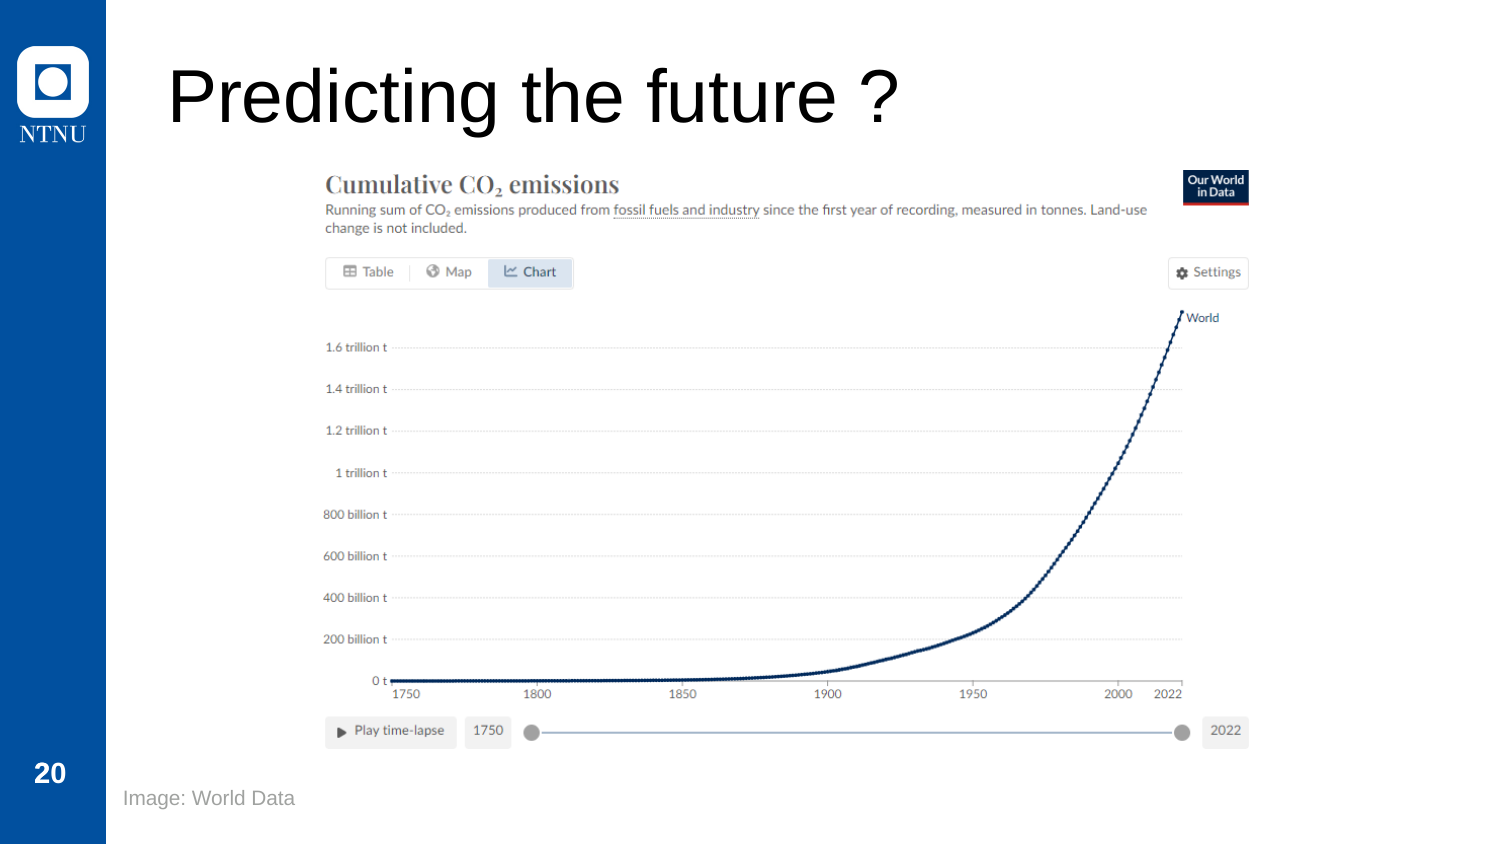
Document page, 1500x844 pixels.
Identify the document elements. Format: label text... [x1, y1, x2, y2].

text_box 20 [19, 747, 92, 798]
text_box Image: World Data [108, 777, 786, 817]
title Predicting the future ? [152, 39, 1454, 146]
picture [0, 0, 106, 844]
picture [309, 170, 1256, 753]
